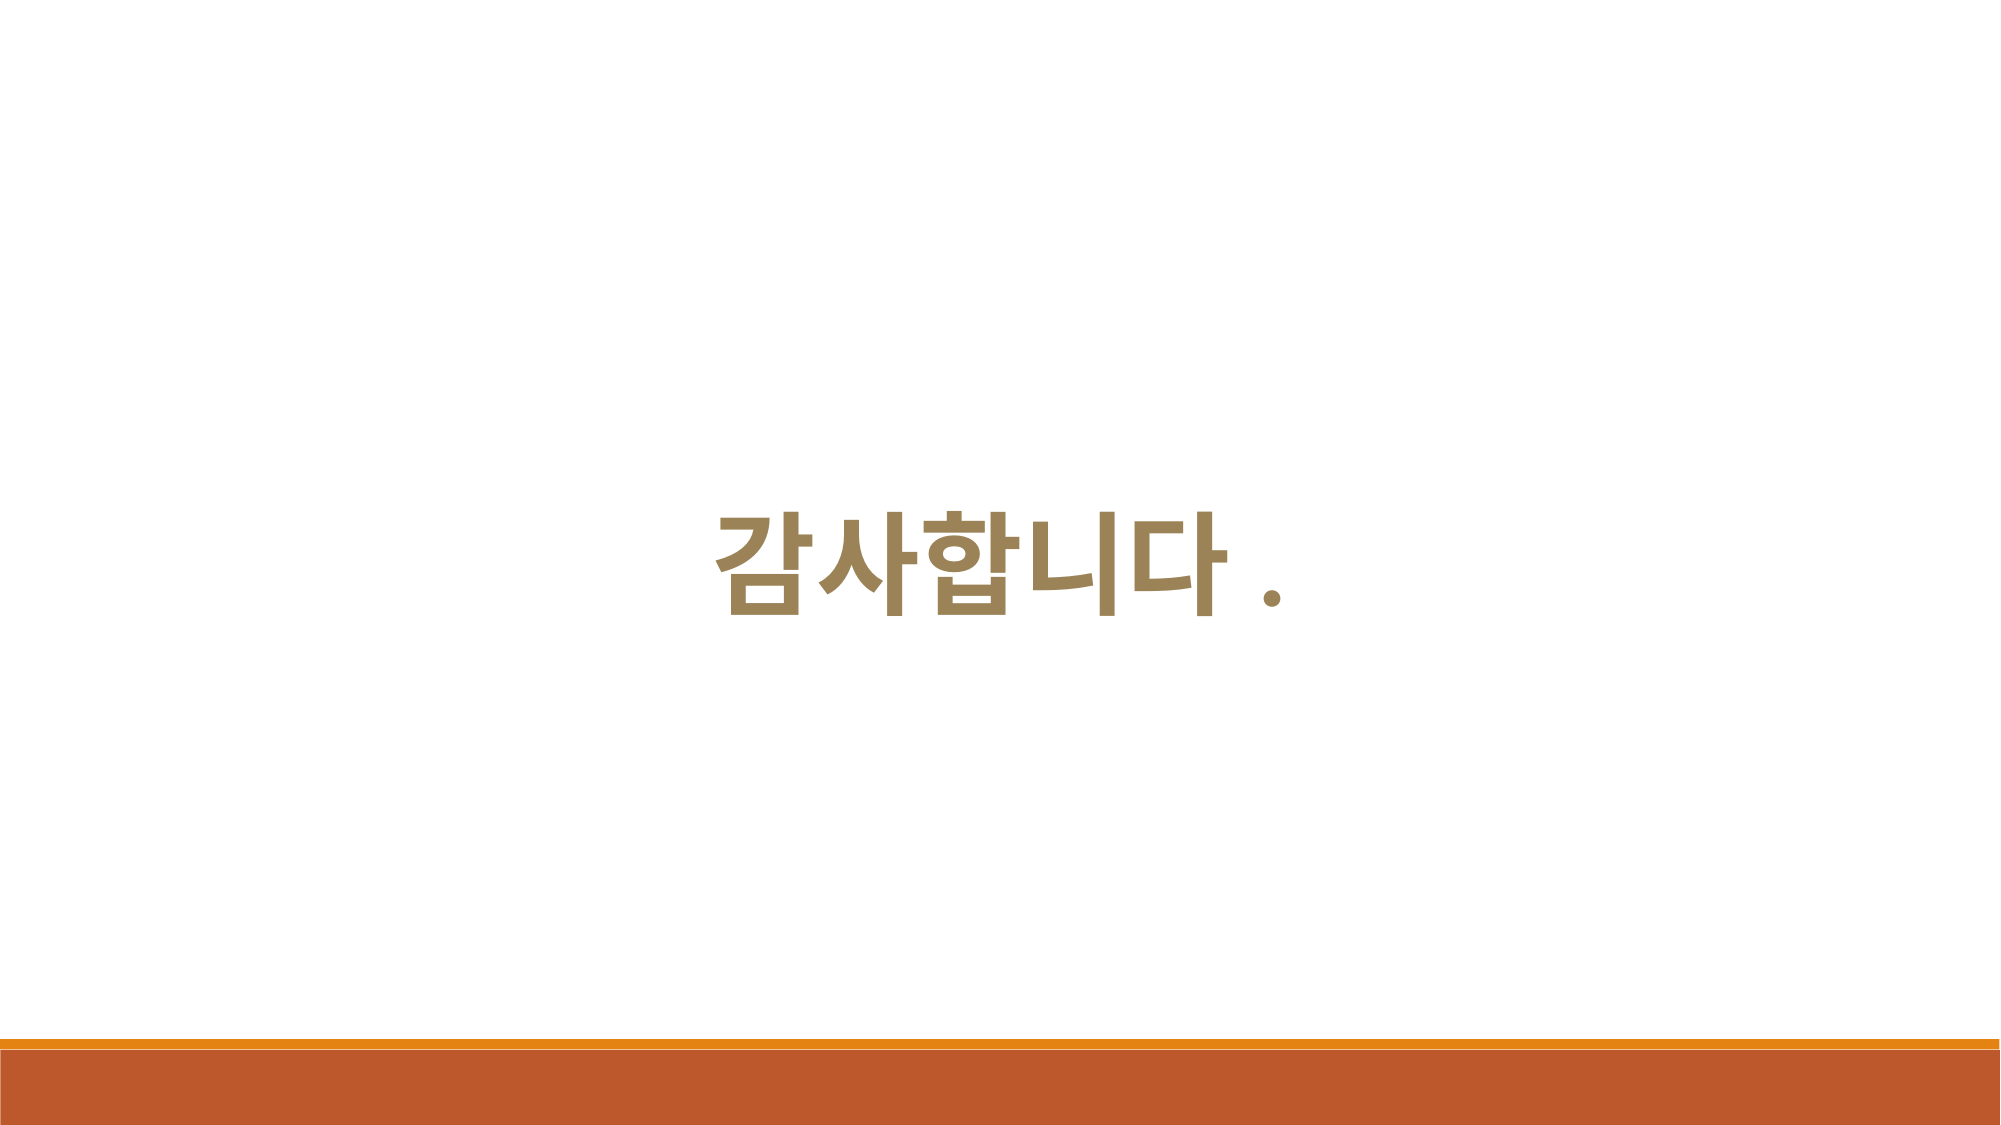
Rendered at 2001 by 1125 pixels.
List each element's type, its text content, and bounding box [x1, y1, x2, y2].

text_box 감사합니다. [697, 486, 1303, 637]
